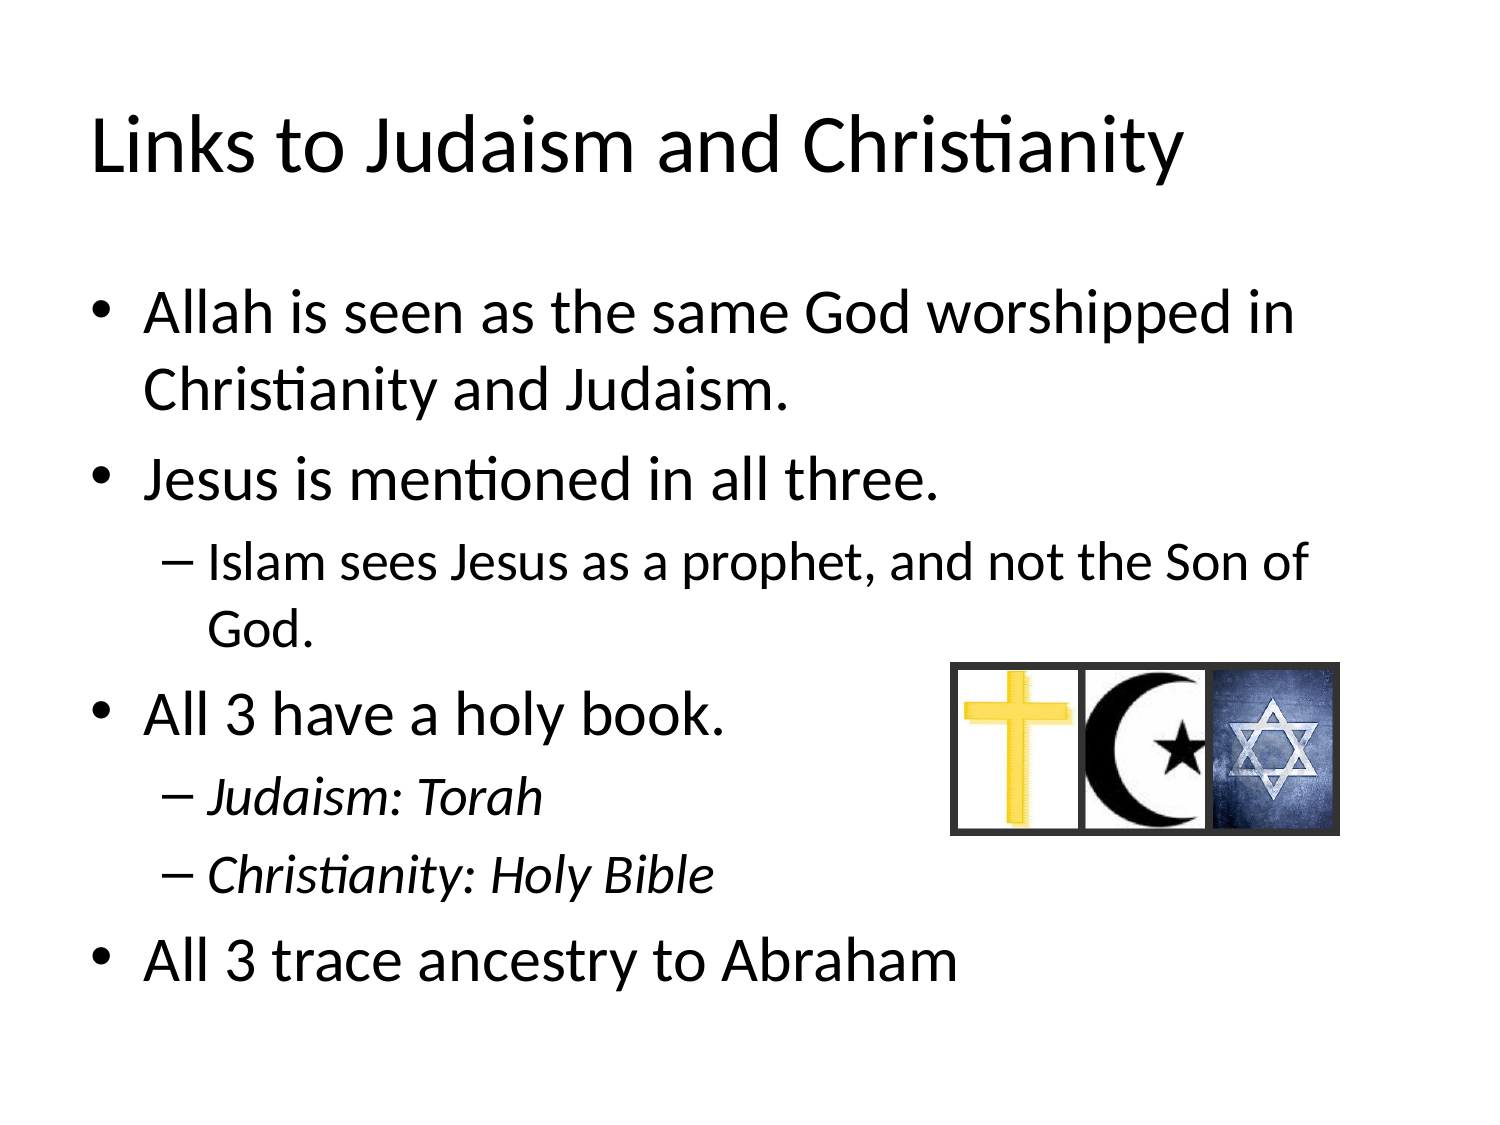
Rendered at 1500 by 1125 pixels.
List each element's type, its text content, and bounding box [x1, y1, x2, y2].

list Allah is seen as the same God worshipped in Christianity and Judaism. Jesus is mentioned in all three. Islam sees Jesus as a prophet, and not the Son of God. All 3 have a holy book. Judaism: Torah Christianity: Holy Bible All 3 trace ancestry to Abraham [75, 262, 1425, 1005]
picture [949, 662, 1341, 837]
title Links to Judaism and Christianity [75, 45, 1425, 233]
